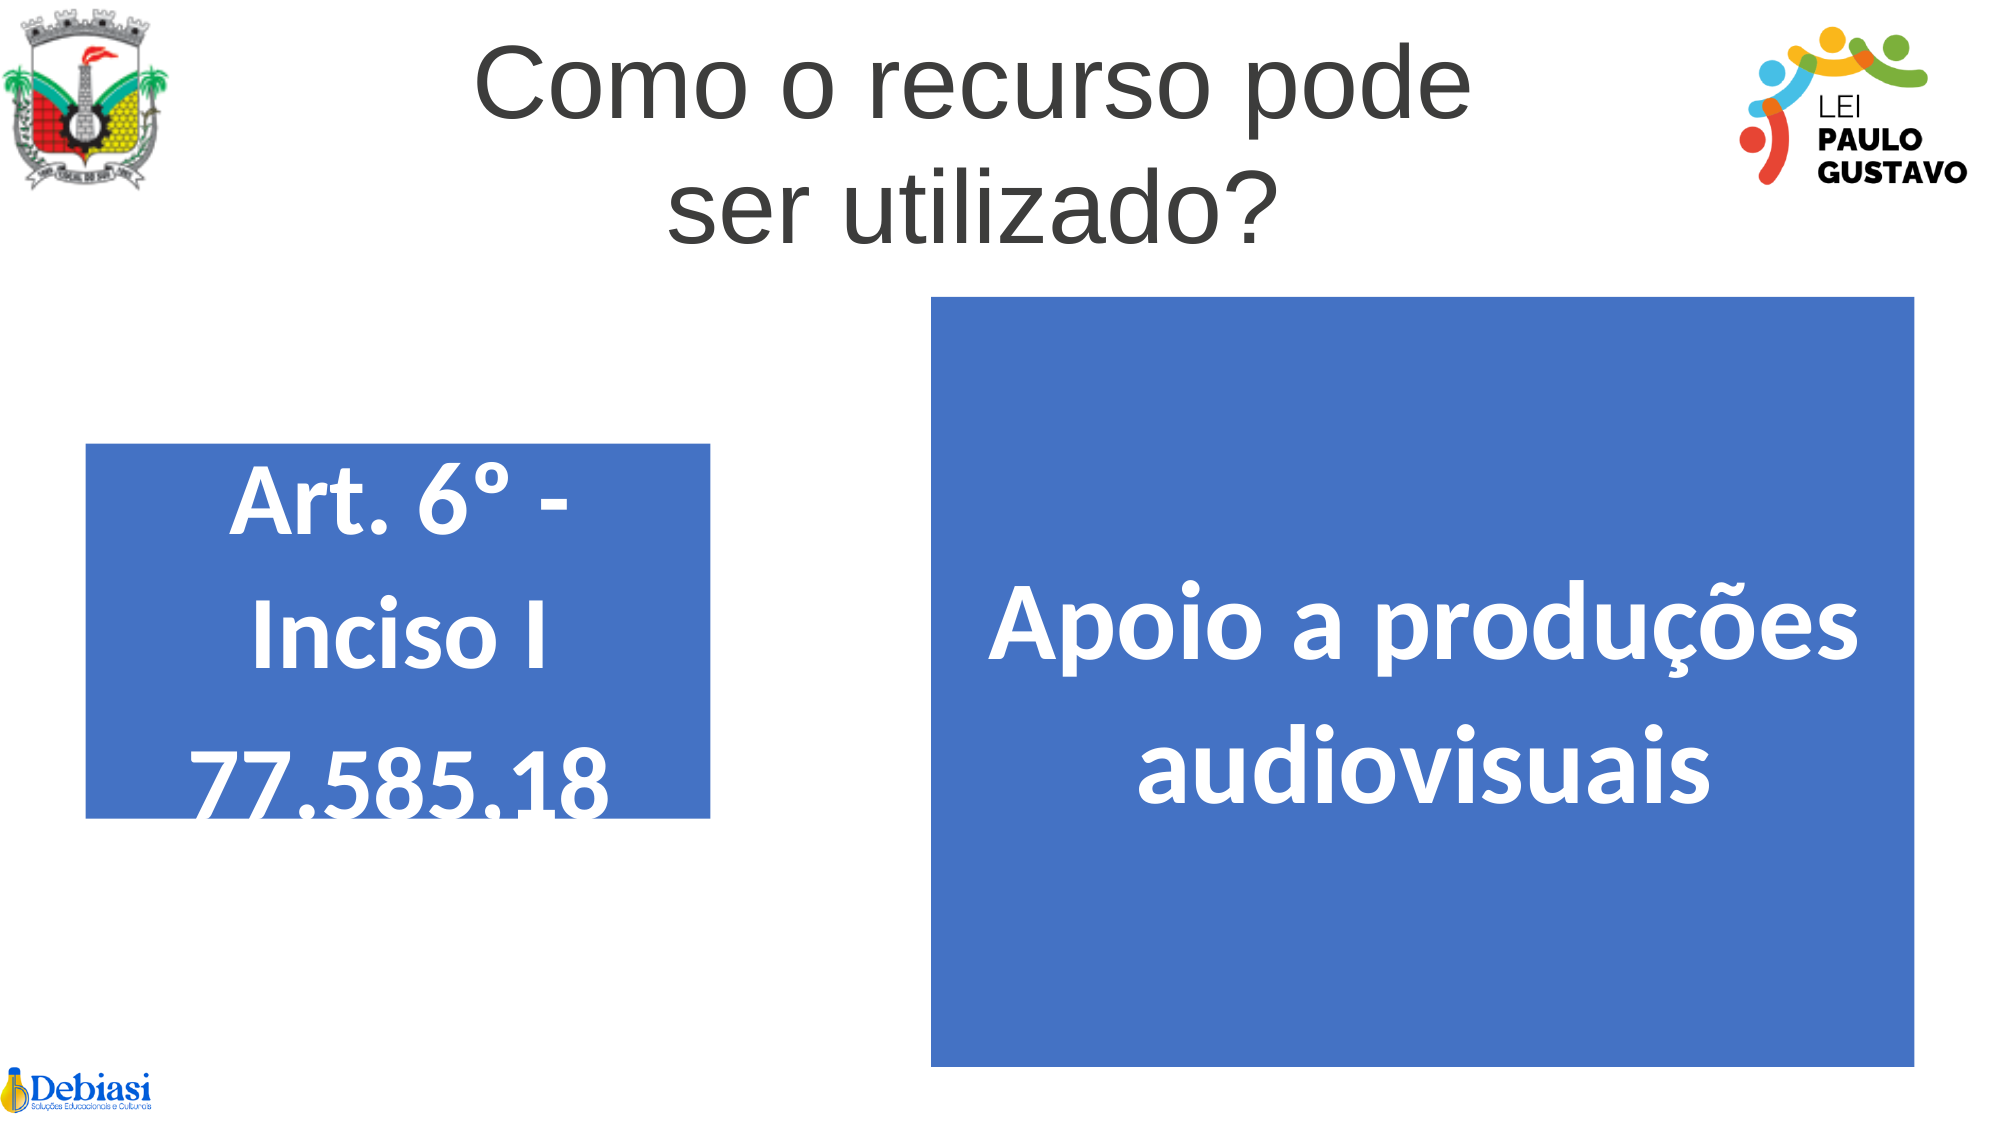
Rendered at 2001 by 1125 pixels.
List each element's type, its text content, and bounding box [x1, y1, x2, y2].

text_box Como o recurso pode ser utilizado? [324, 7, 1624, 272]
picture [0, 7, 172, 196]
picture [0, 1066, 154, 1114]
picture [1722, 7, 2000, 196]
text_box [85, 443, 711, 819]
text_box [931, 296, 1915, 1067]
